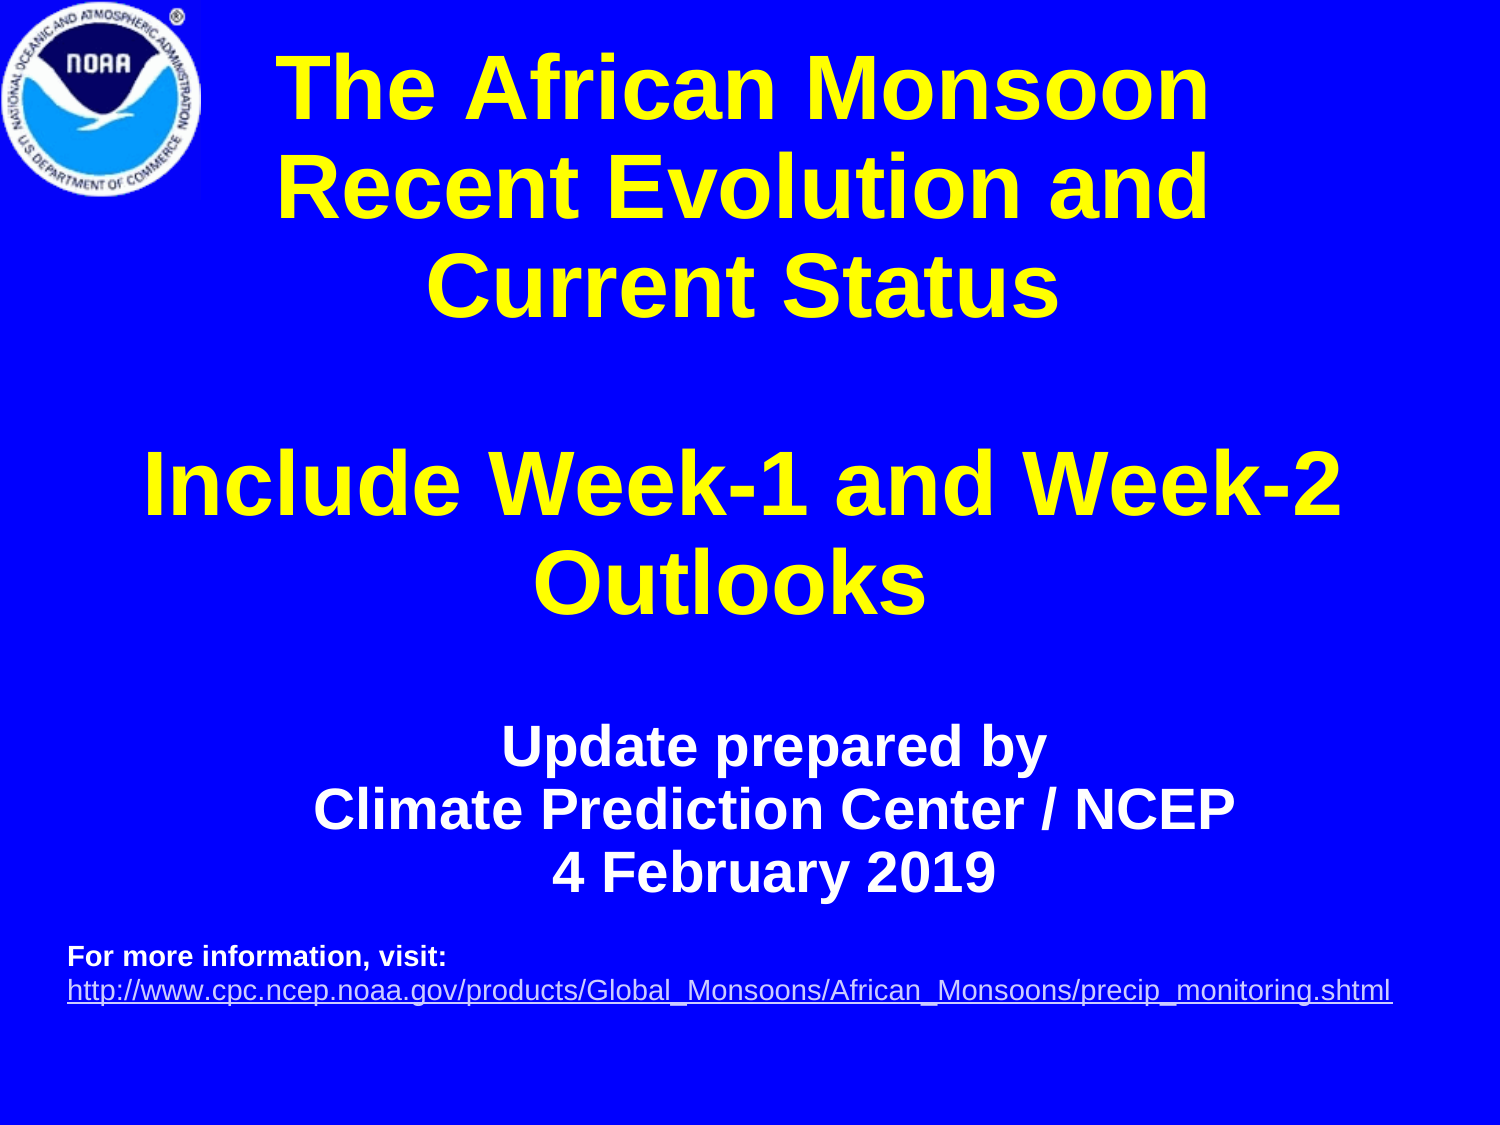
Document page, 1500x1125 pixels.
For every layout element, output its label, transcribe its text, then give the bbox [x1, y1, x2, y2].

text_box For more information, visit: http://www.cpc.ncep.noaa.gov/products/Global_Monsoons/African_Monsoons/precip_monitoring.shtml [52, 929, 1416, 1015]
picture [0, 0, 200, 200]
title The African Monsoon Recent Evolution and Current Status Include Week-1 and Week-2 Outlooks [112, 37, 1375, 638]
text_box Update prepared by Climate Prediction Center / NCEP 4 February 2019 [275, 708, 1275, 913]
